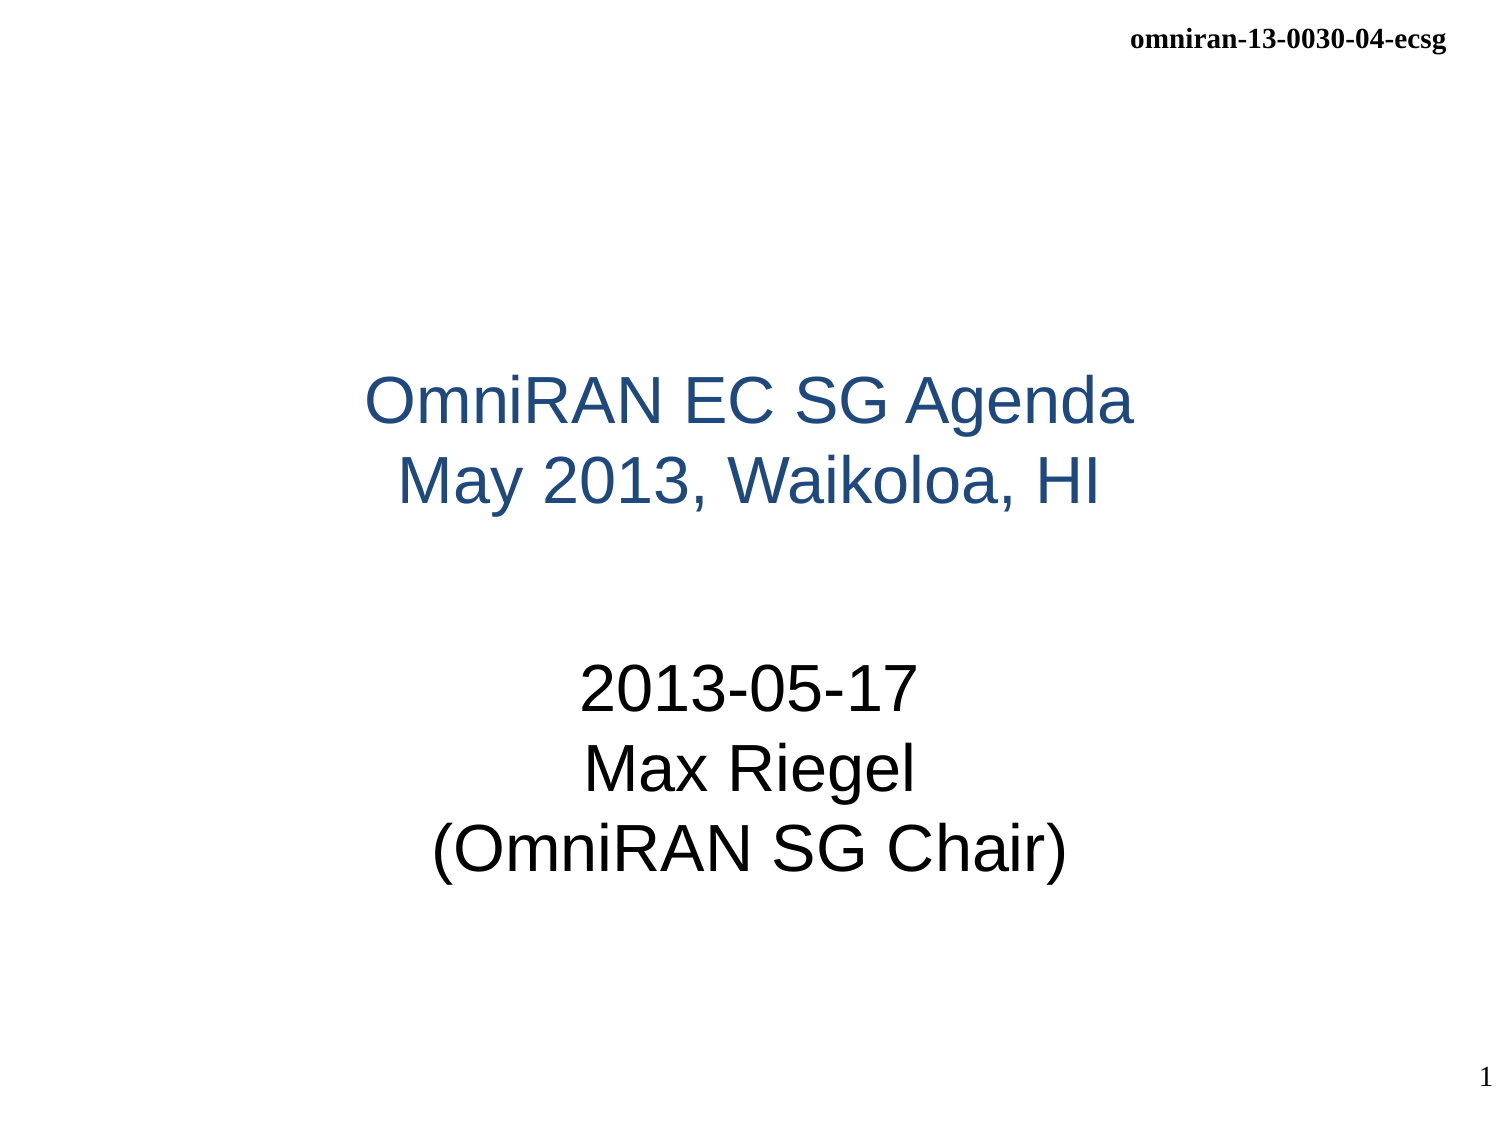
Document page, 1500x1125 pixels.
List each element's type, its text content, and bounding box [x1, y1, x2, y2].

title OmniRAN EC SG Agenda May 2013, Waikoloa, HI [112, 349, 1388, 591]
subtitle 2013-05-17 Max Riegel (OmniRAN SG Chair) [225, 637, 1275, 925]
